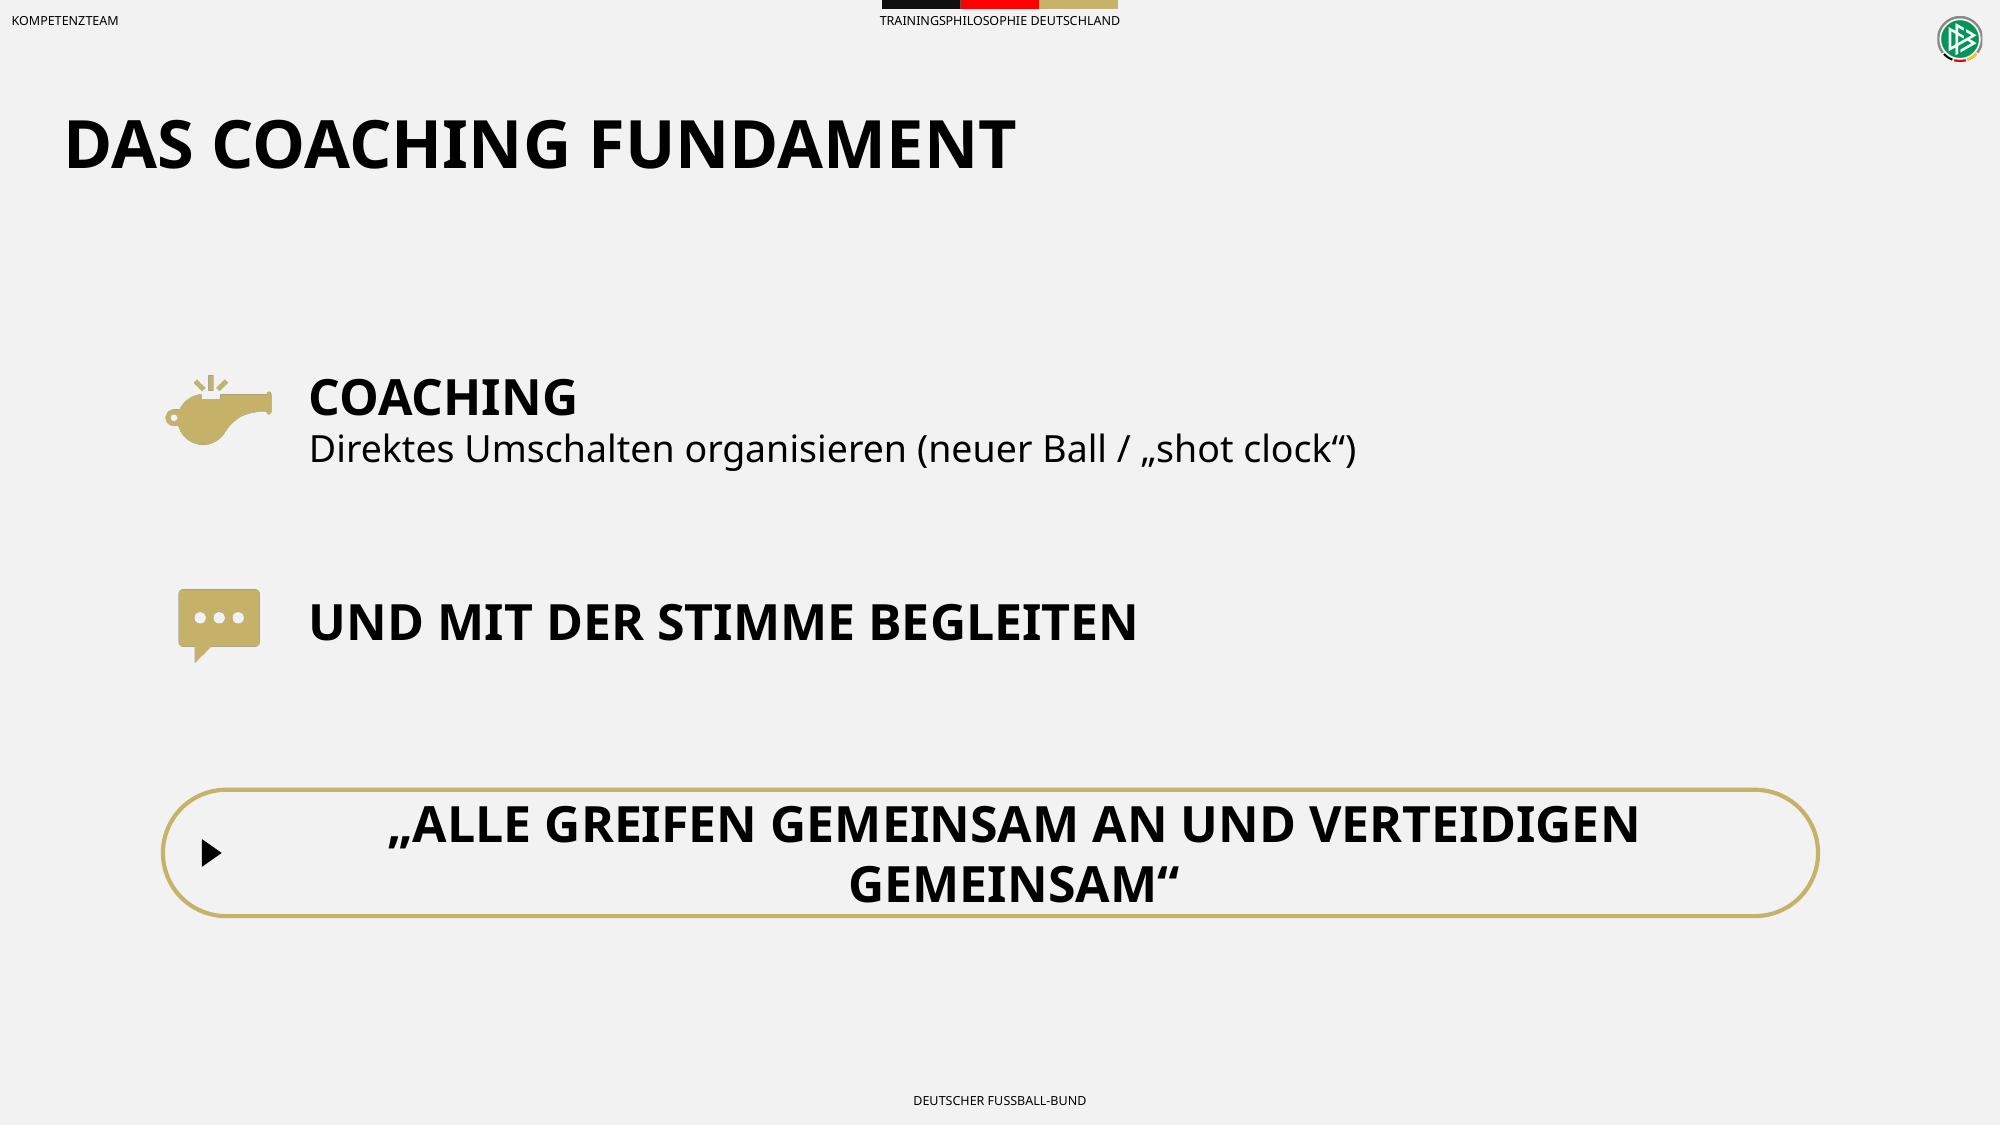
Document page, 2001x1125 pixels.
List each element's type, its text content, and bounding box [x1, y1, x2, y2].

title DAS COACHING FUNDAMENT [57, 111, 1783, 175]
text_box COACHING Direktes Umschalten organisieren (neuer Ball / „shot clock“) UND MIT DER STIMME BEGLEITEN [294, 357, 1373, 658]
text_box „ALLE GREIFEN GEMEINSAM AN UND VERTEIDIGEN GEMEINSAM“ [161, 788, 1820, 918]
text_box [200, 837, 224, 869]
picture [162, 354, 276, 467]
picture [162, 569, 276, 683]
